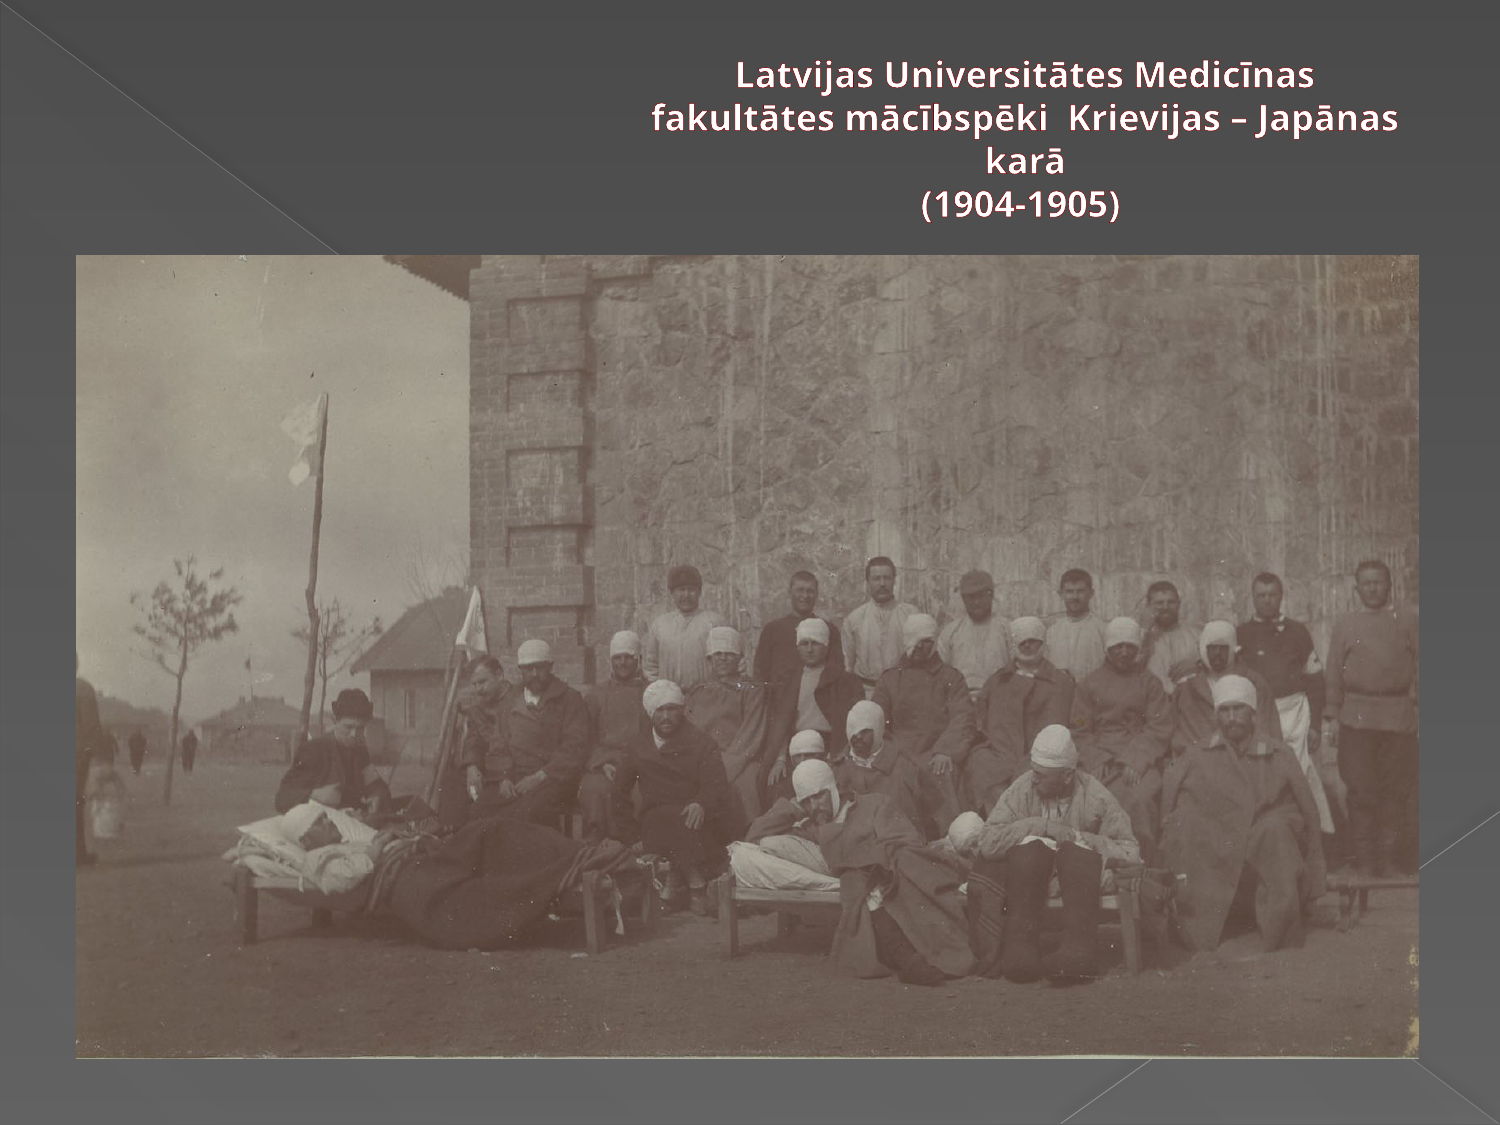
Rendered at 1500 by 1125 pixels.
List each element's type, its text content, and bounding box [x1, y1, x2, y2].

title Latvijas Universitātes Medicīnas fakultātes mācībspēki Krievijas – Japānas karā (1904-1905) [549, 43, 1425, 232]
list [76, 255, 1419, 1059]
